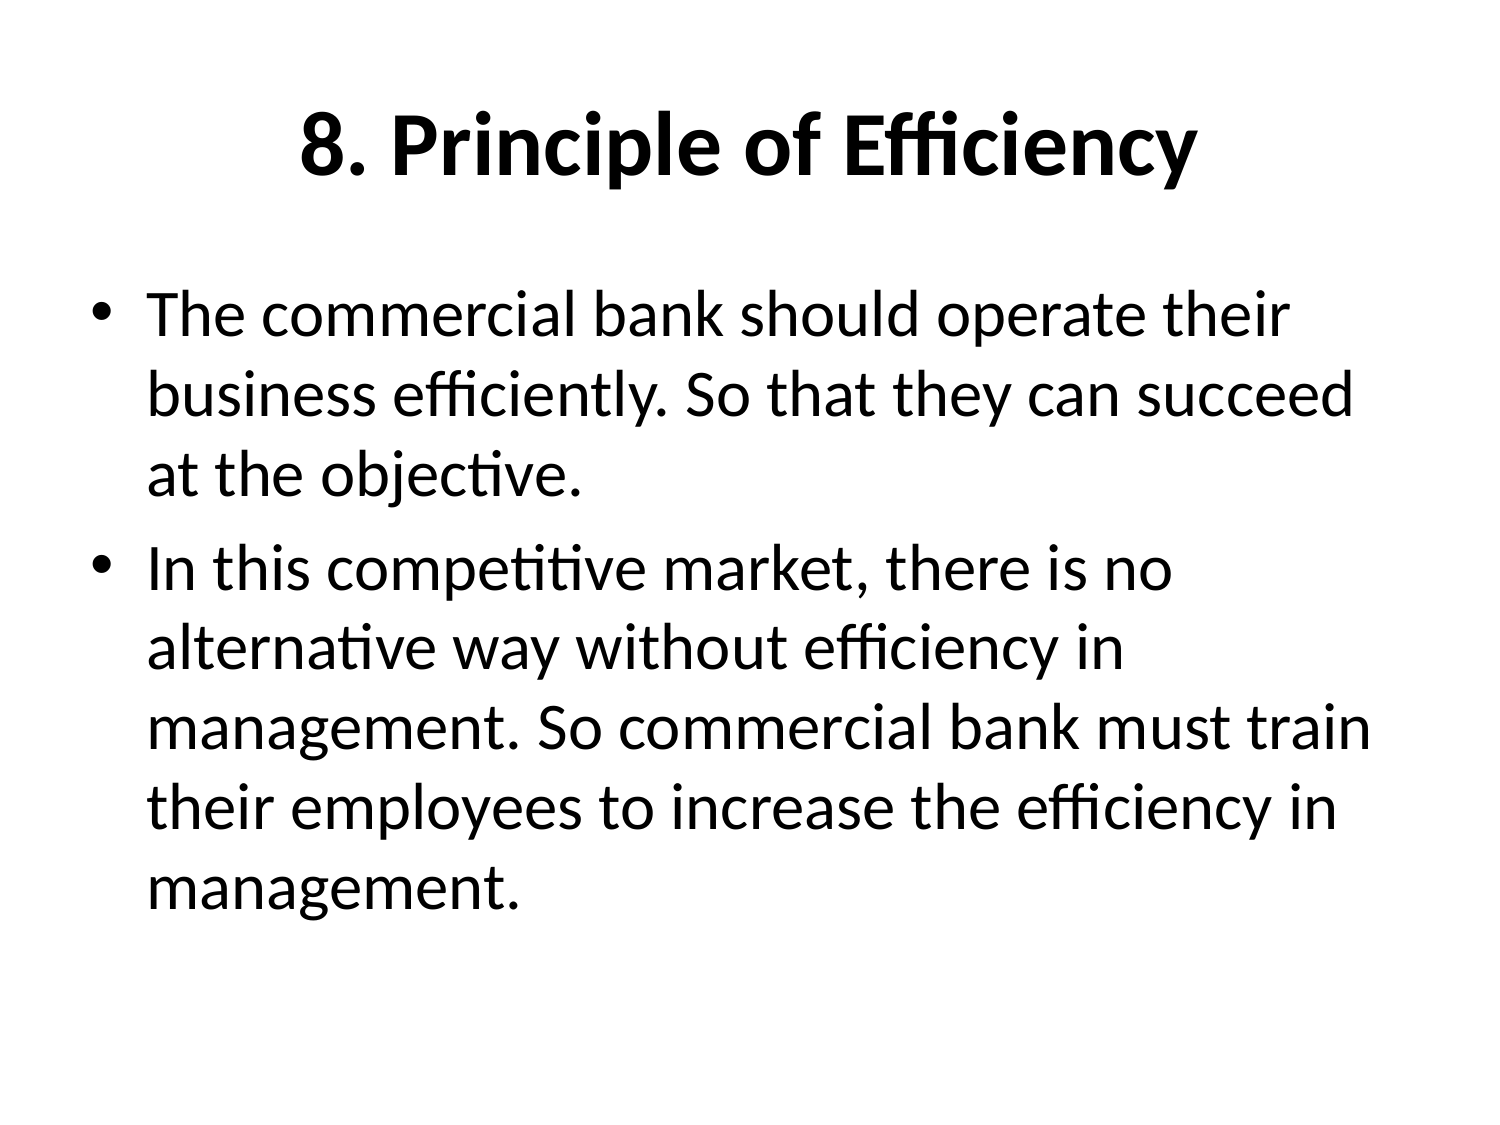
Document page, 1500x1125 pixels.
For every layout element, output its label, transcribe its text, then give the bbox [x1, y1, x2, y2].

title 8. Principle of Efficiency [75, 45, 1425, 233]
list The commercial bank should operate their business efficiently. So that they can succeed at the objective. In this competitive market, there is no alternative way without efficiency in management. So commercial bank must train their employees to increase the efficiency in management. [75, 262, 1425, 1005]
